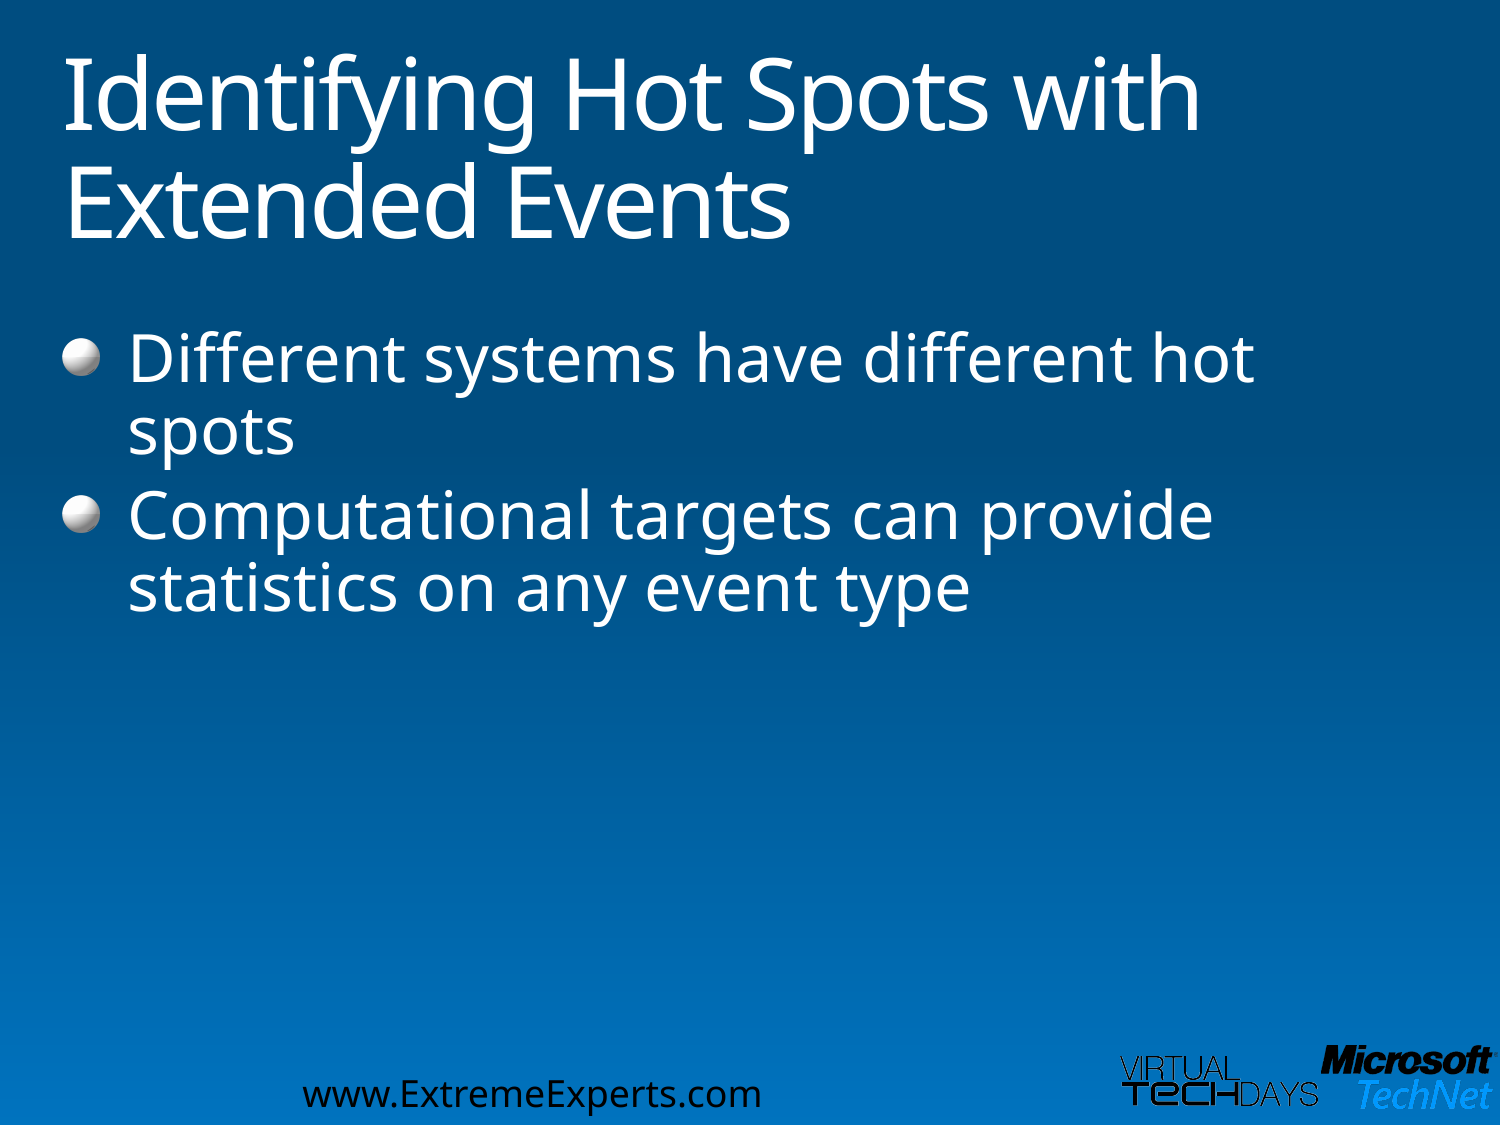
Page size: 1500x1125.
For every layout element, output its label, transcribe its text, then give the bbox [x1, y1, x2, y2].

picture [62, 495, 100, 533]
title Identifying Hot Spots with Extended Events [62, 44, 1438, 263]
picture [1321, 1045, 1498, 1109]
list Different systems have different hot spots Computational targets can provide statistics on any event type [62, 324, 1438, 688]
picture [1116, 1047, 1319, 1116]
picture [62, 338, 100, 376]
